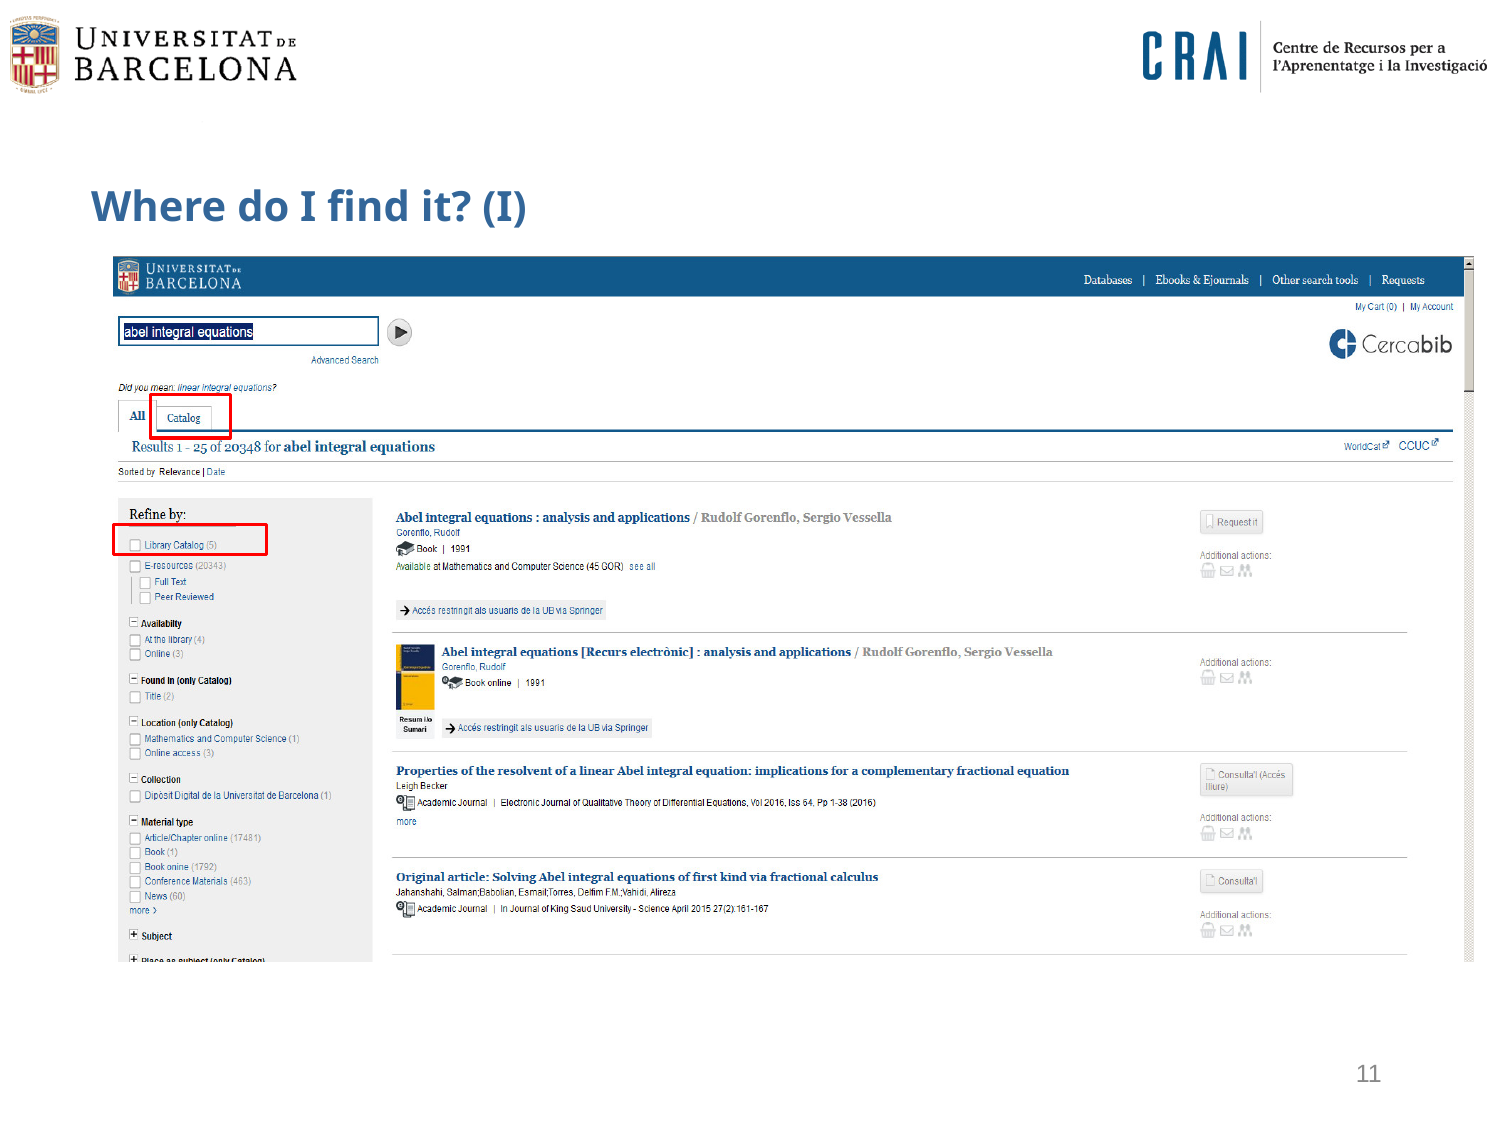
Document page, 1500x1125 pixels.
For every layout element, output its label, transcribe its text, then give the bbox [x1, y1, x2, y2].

slide_number 11 [1059, 1042, 1397, 1103]
picture [113, 256, 1474, 962]
picture [8, 14, 1490, 219]
text_box Where do I find it? (I) [76, 172, 1089, 238]
